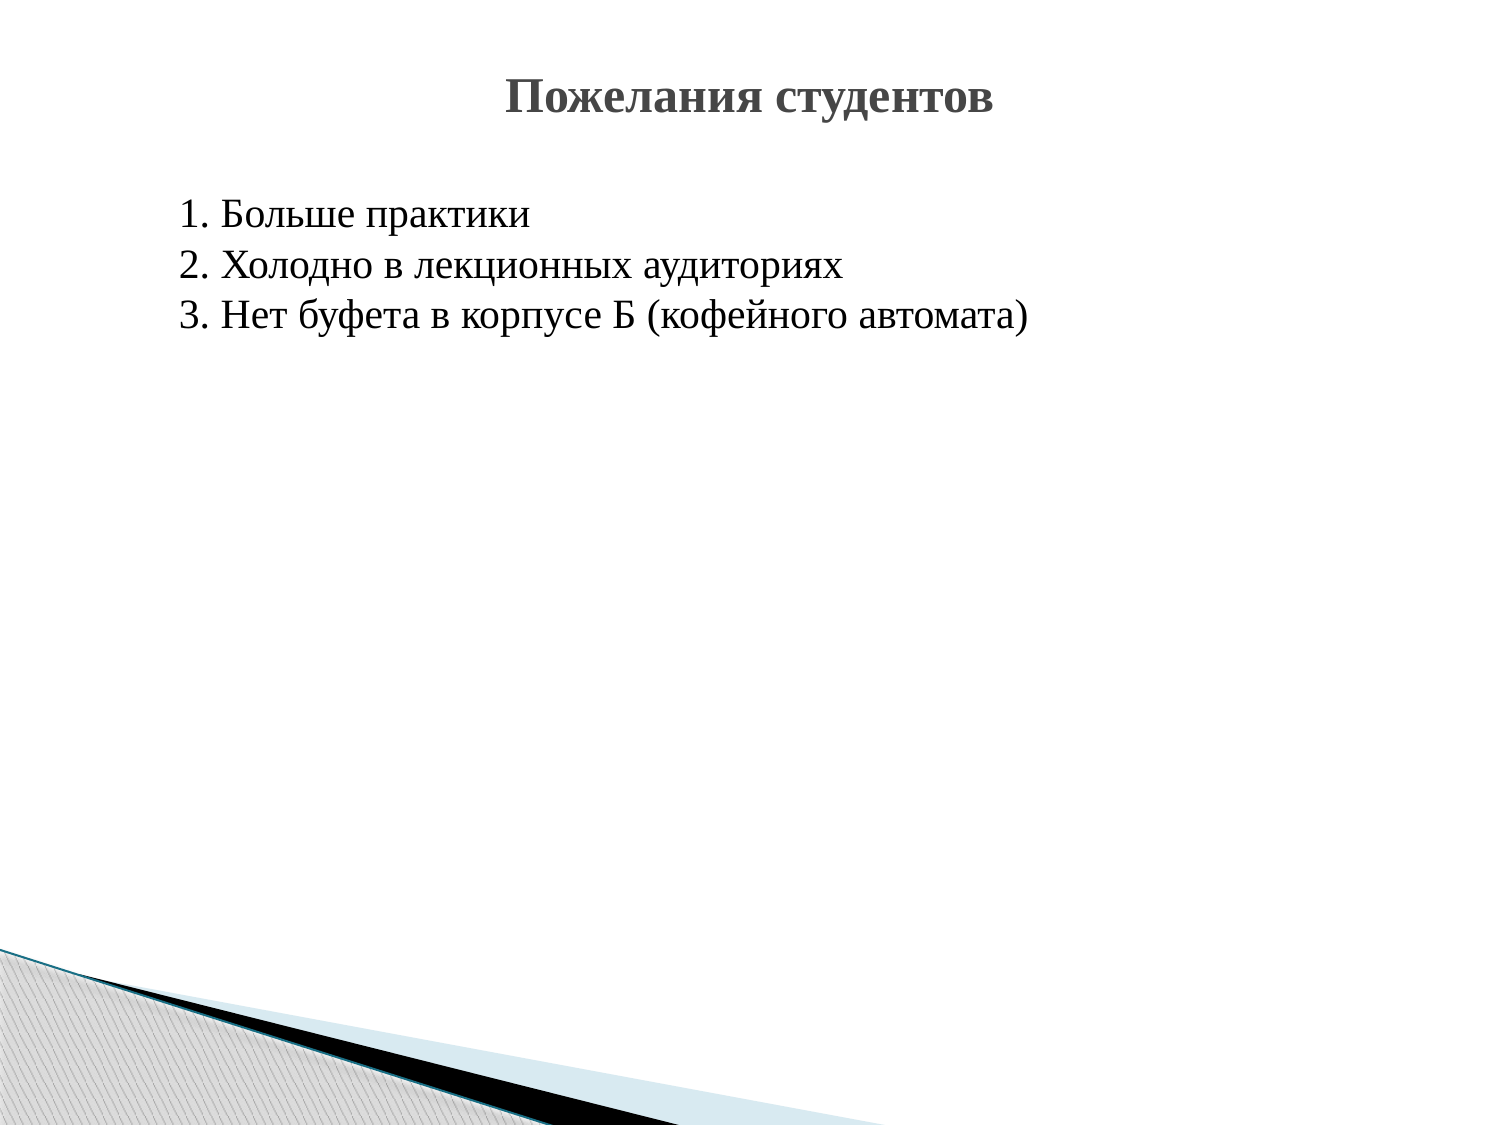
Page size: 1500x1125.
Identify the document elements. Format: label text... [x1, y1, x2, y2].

list 1. Больше практики 2. Холодно в лекционных аудиториях 3. Нет буфета в корпусе Б (кофейного автомата) [75, 128, 1477, 1090]
title Пожелания студентов [75, 45, 1425, 141]
